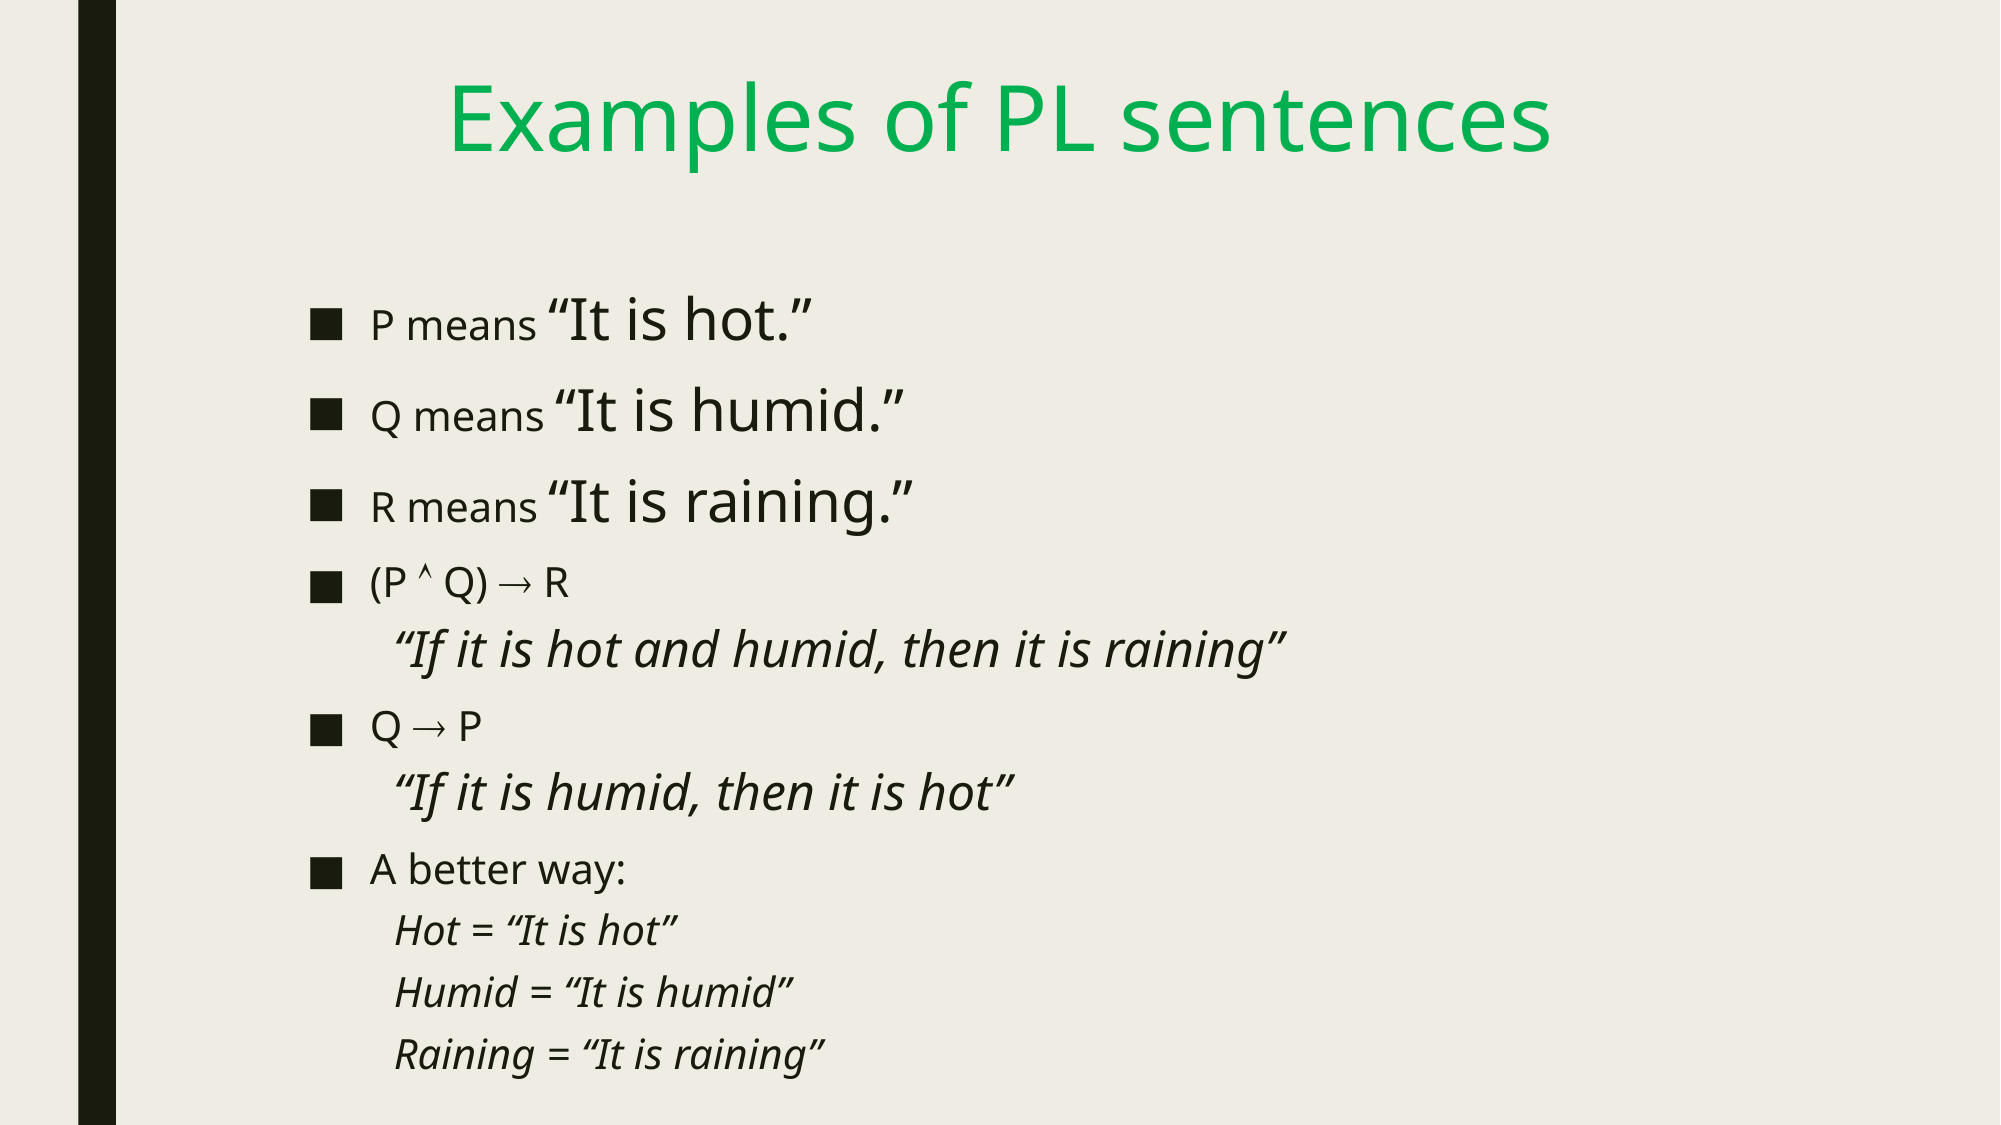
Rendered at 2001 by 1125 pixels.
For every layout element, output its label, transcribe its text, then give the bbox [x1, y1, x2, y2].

title Examples of PL sentences [291, 65, 1710, 225]
list P means “It is hot.” Q means “It is humid.” R means “It is raining.” (P  Q)  R “If it is hot and humid, then it is raining” Q  P “If it is humid, then it is hot” A better way: Hot = “It is hot” Humid = “It is humid” Raining = “It is raining” [291, 280, 1692, 1088]
